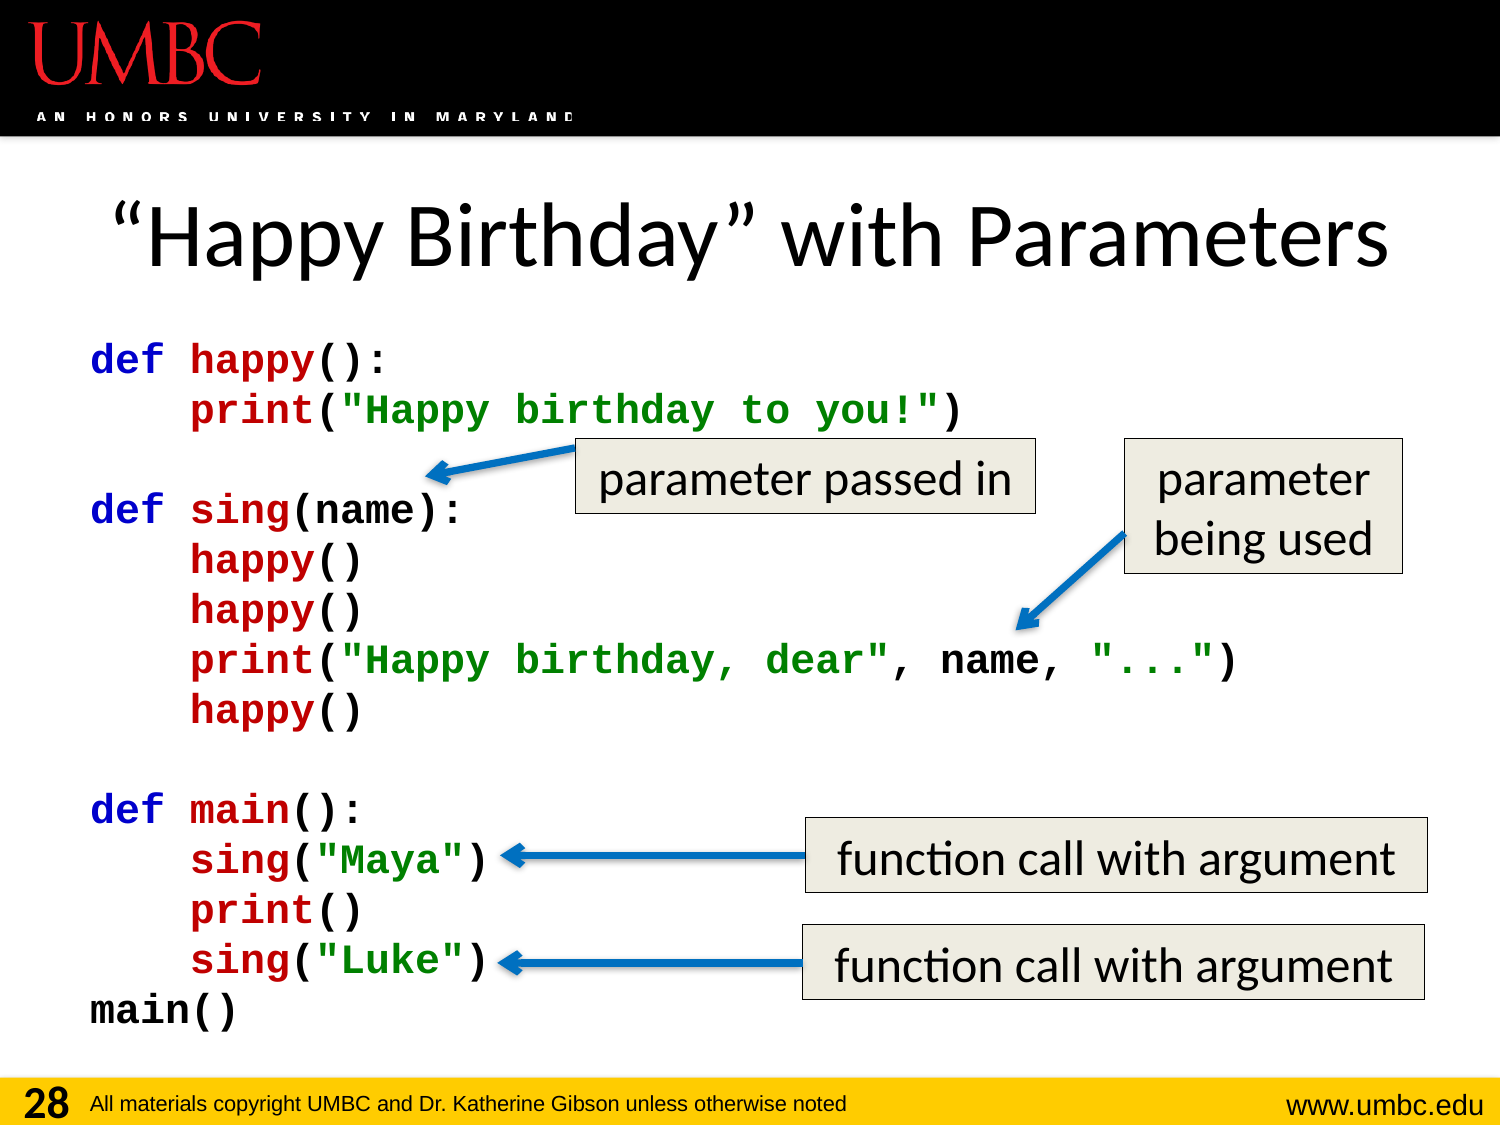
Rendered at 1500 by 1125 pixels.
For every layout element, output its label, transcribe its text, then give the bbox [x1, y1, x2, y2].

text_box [424, 447, 576, 477]
text_box parameter being used [1124, 438, 1403, 574]
title “Happy Birthday” with Parameters [75, 136, 1425, 324]
text_box function call with argument [802, 924, 1425, 1000]
text_box parameter passed in [575, 438, 1036, 514]
slide_number 28 [0, 1065, 94, 1125]
text_box function call with argument [805, 817, 1428, 893]
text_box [1015, 532, 1125, 631]
list def happy(): print("Happy birthday to you!") def sing(name): happy() happy() print("Happy birthday, dear", name, "...") happy() def main(): sing("Maya") print() sing("Luke") main() [75, 324, 1425, 1066]
